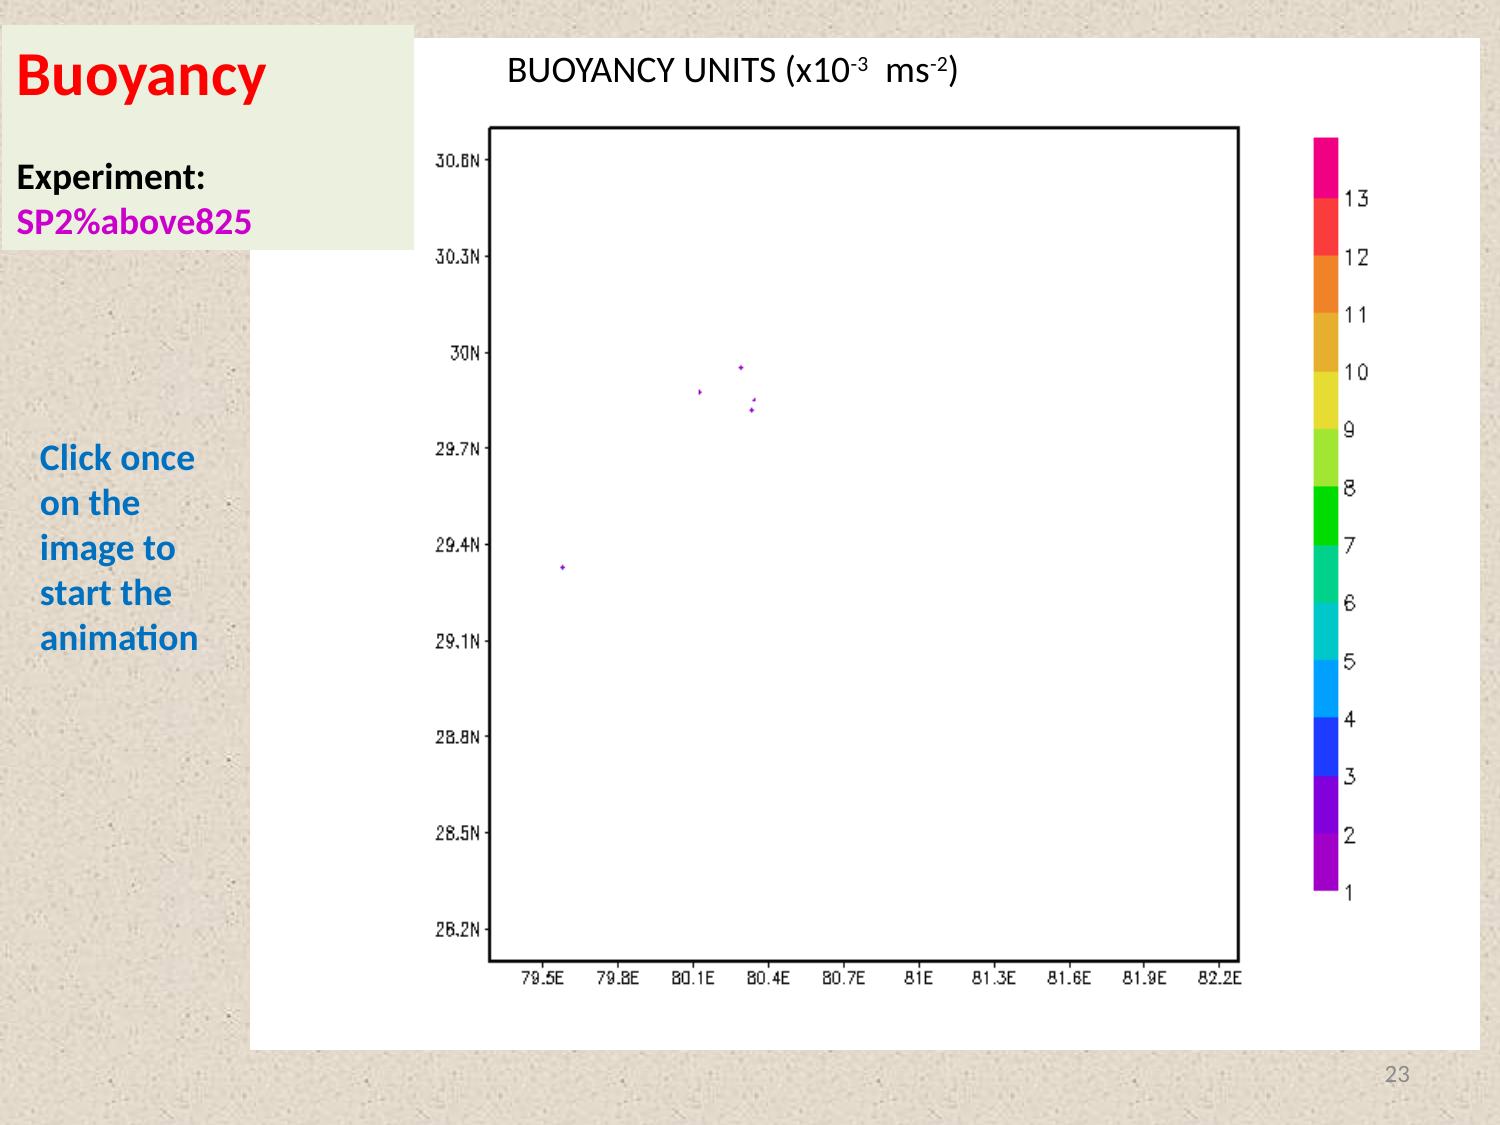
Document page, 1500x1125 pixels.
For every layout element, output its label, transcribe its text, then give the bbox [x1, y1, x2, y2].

text_box Buoyancy Experiment: SP2%above825 [1, 24, 415, 250]
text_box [249, 37, 1481, 1051]
picture [0, 0, 1500, 1125]
slide_number 23 [1074, 1060, 1425, 1103]
text_box Click once on the image to start the animation [24, 424, 225, 710]
